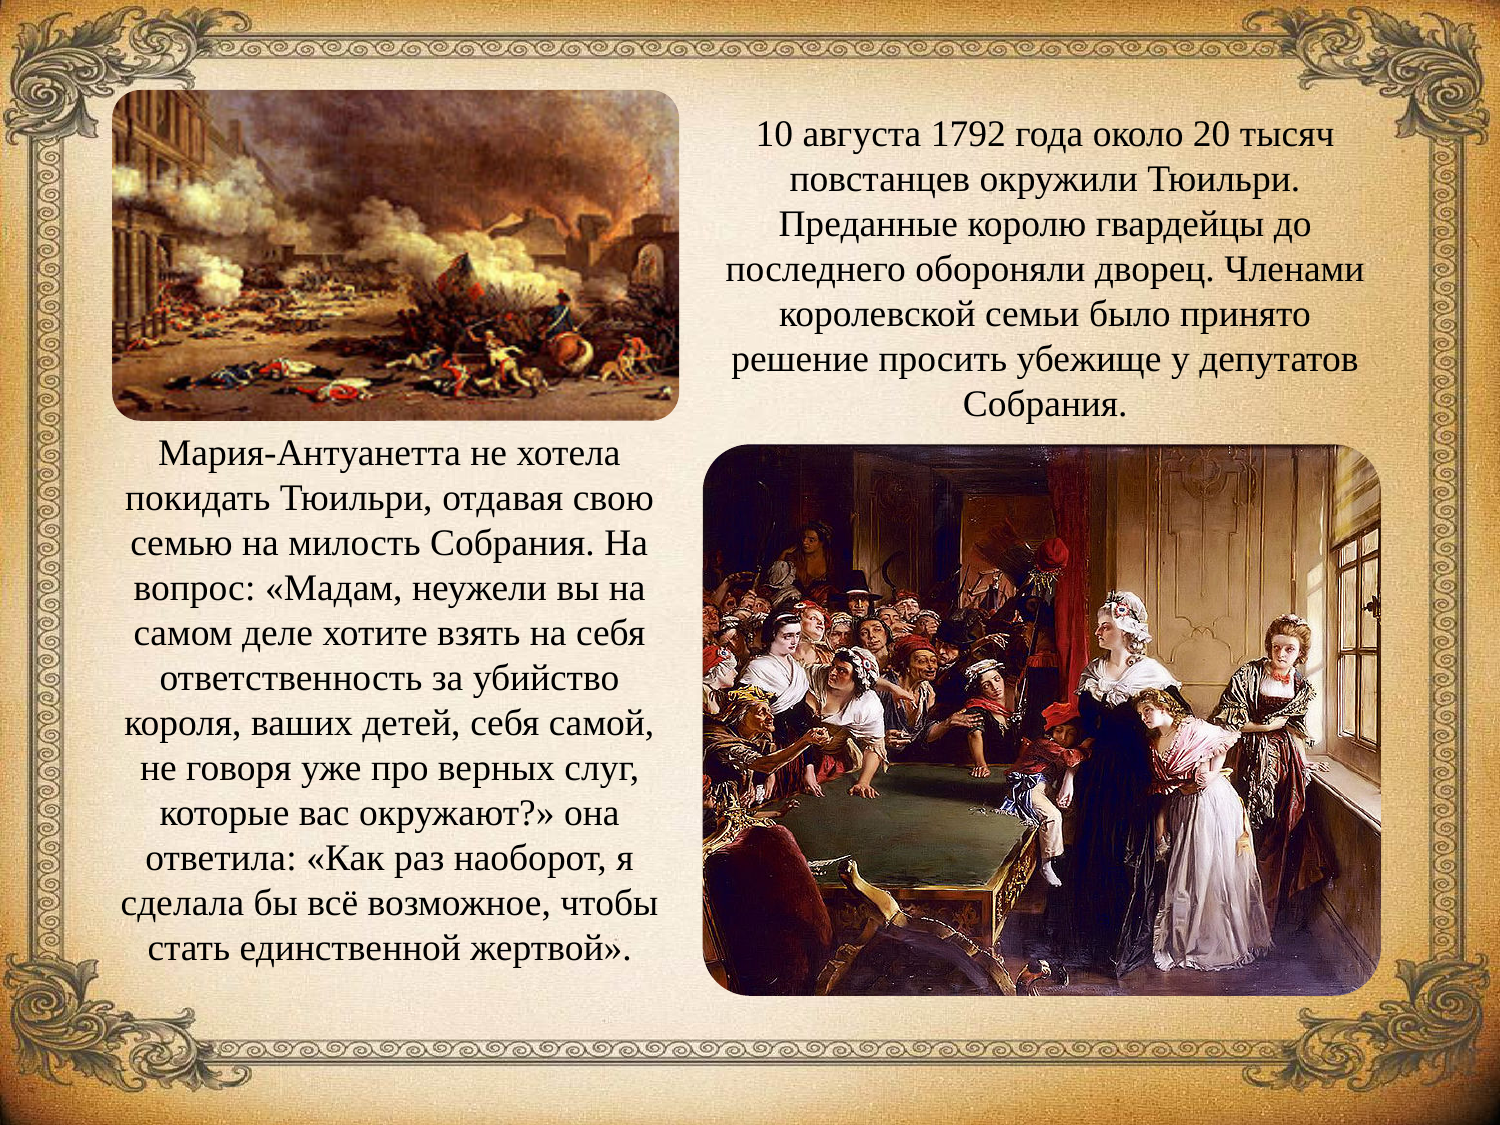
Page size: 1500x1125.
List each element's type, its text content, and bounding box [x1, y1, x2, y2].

text_box Мария-Антуанетта не хотела покидать Тюильри, отдавая свою семью на милость Собрания. На вопрос: «Мадам, неужели вы на самом деле хотите взять на себя ответственность за убийство короля, ваших детей, себя самой, не говоря уже про верных слуг, которые вас окружают?» она ответила: «Как раз наоборот, я сделала бы всё возможное, чтобы стать единственной жертвой». [100, 420, 680, 976]
text_box 10 августа 1792 года около 20 тысяч повстанцев окружили Тюильри. Преданные королю гвардейцы до последнего обороняли дворец. Членами королевской семьи было принято решение просить убежище у депутатов Собрания. [702, 101, 1388, 432]
picture [0, 0, 1500, 1125]
